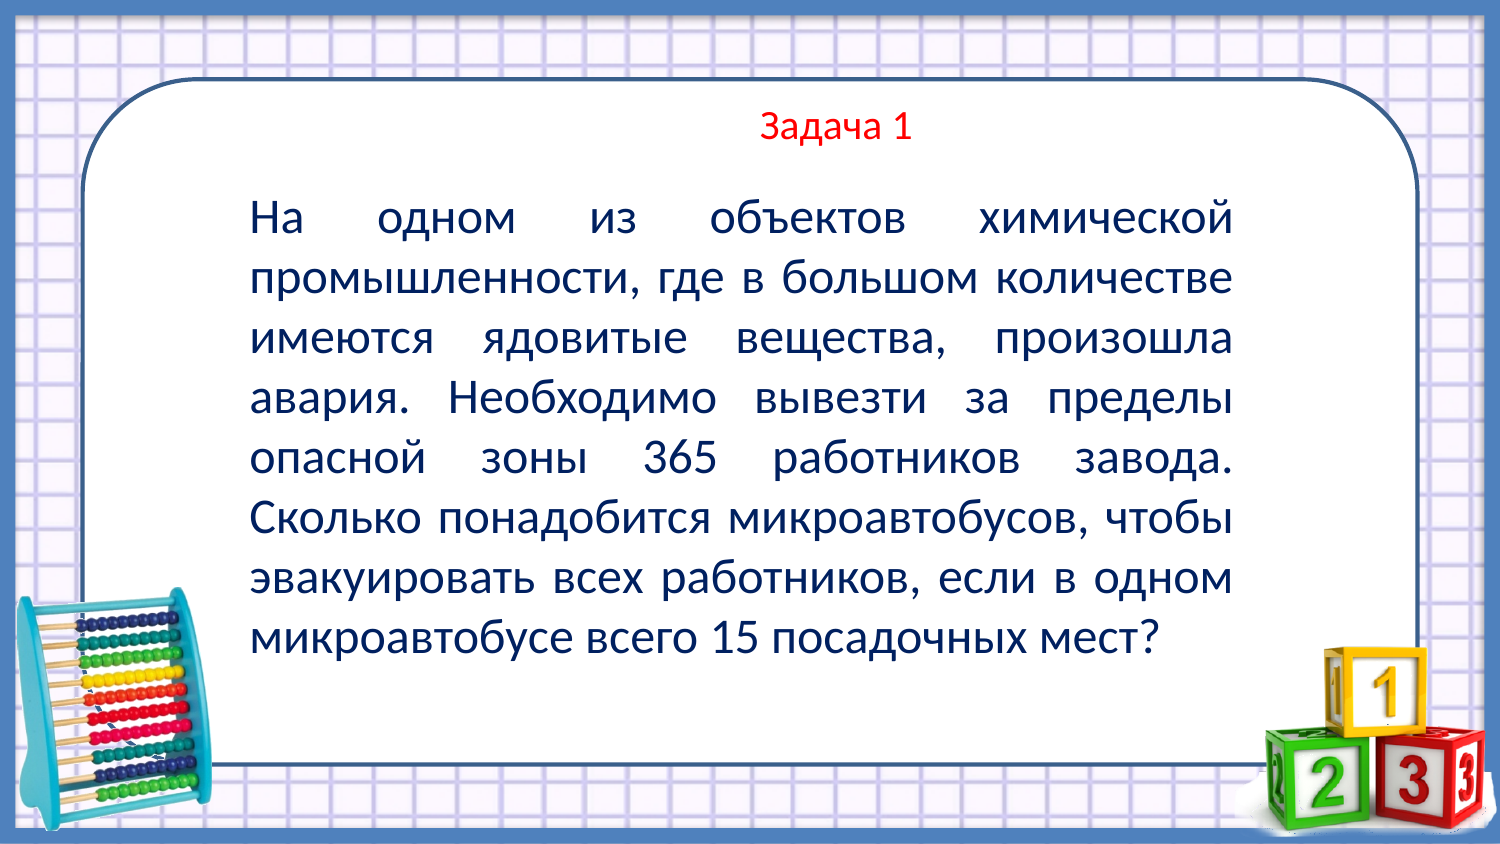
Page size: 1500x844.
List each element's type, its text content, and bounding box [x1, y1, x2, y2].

title Задача 1 [199, 58, 1475, 188]
picture [16, 16, 1500, 844]
subtitle На одном из объектов химической промышленности, где в большом количестве имеются ядовитые вещества, произошла авария. Необходимо вывезти за пределы опасной зоны 365 работников завода. Сколько понадобится микроавтобусов, чтобы эвакуировать всех работников, если в одном микроавтобусе всего 15 посадочных мест? [234, 175, 1250, 633]
